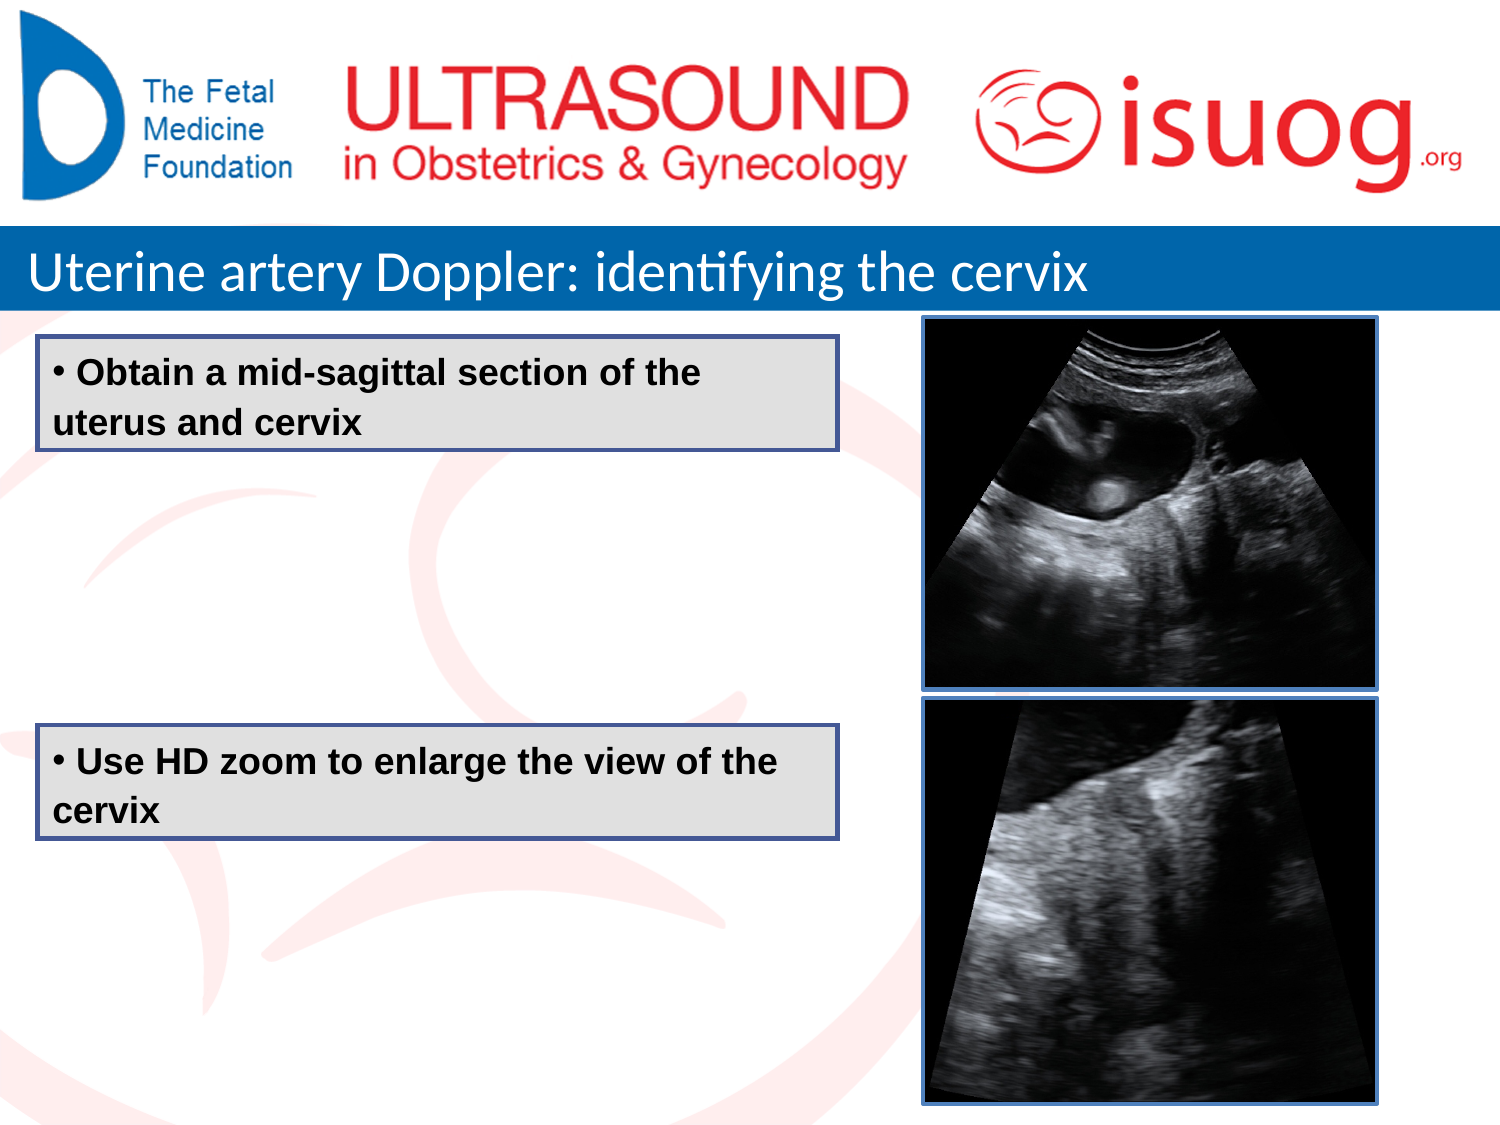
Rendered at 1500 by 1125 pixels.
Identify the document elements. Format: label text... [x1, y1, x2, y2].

picture [0, 311, 1500, 1125]
text_box Uterine artery Doppler: identifying the cervix [0, 226, 1500, 311]
text_box Use HD zoom to enlarge the view of the cervix [37, 725, 838, 839]
picture [0, 0, 1500, 226]
text_box Obtain a mid-sagittal section of the uterus and cervix [37, 336, 838, 450]
